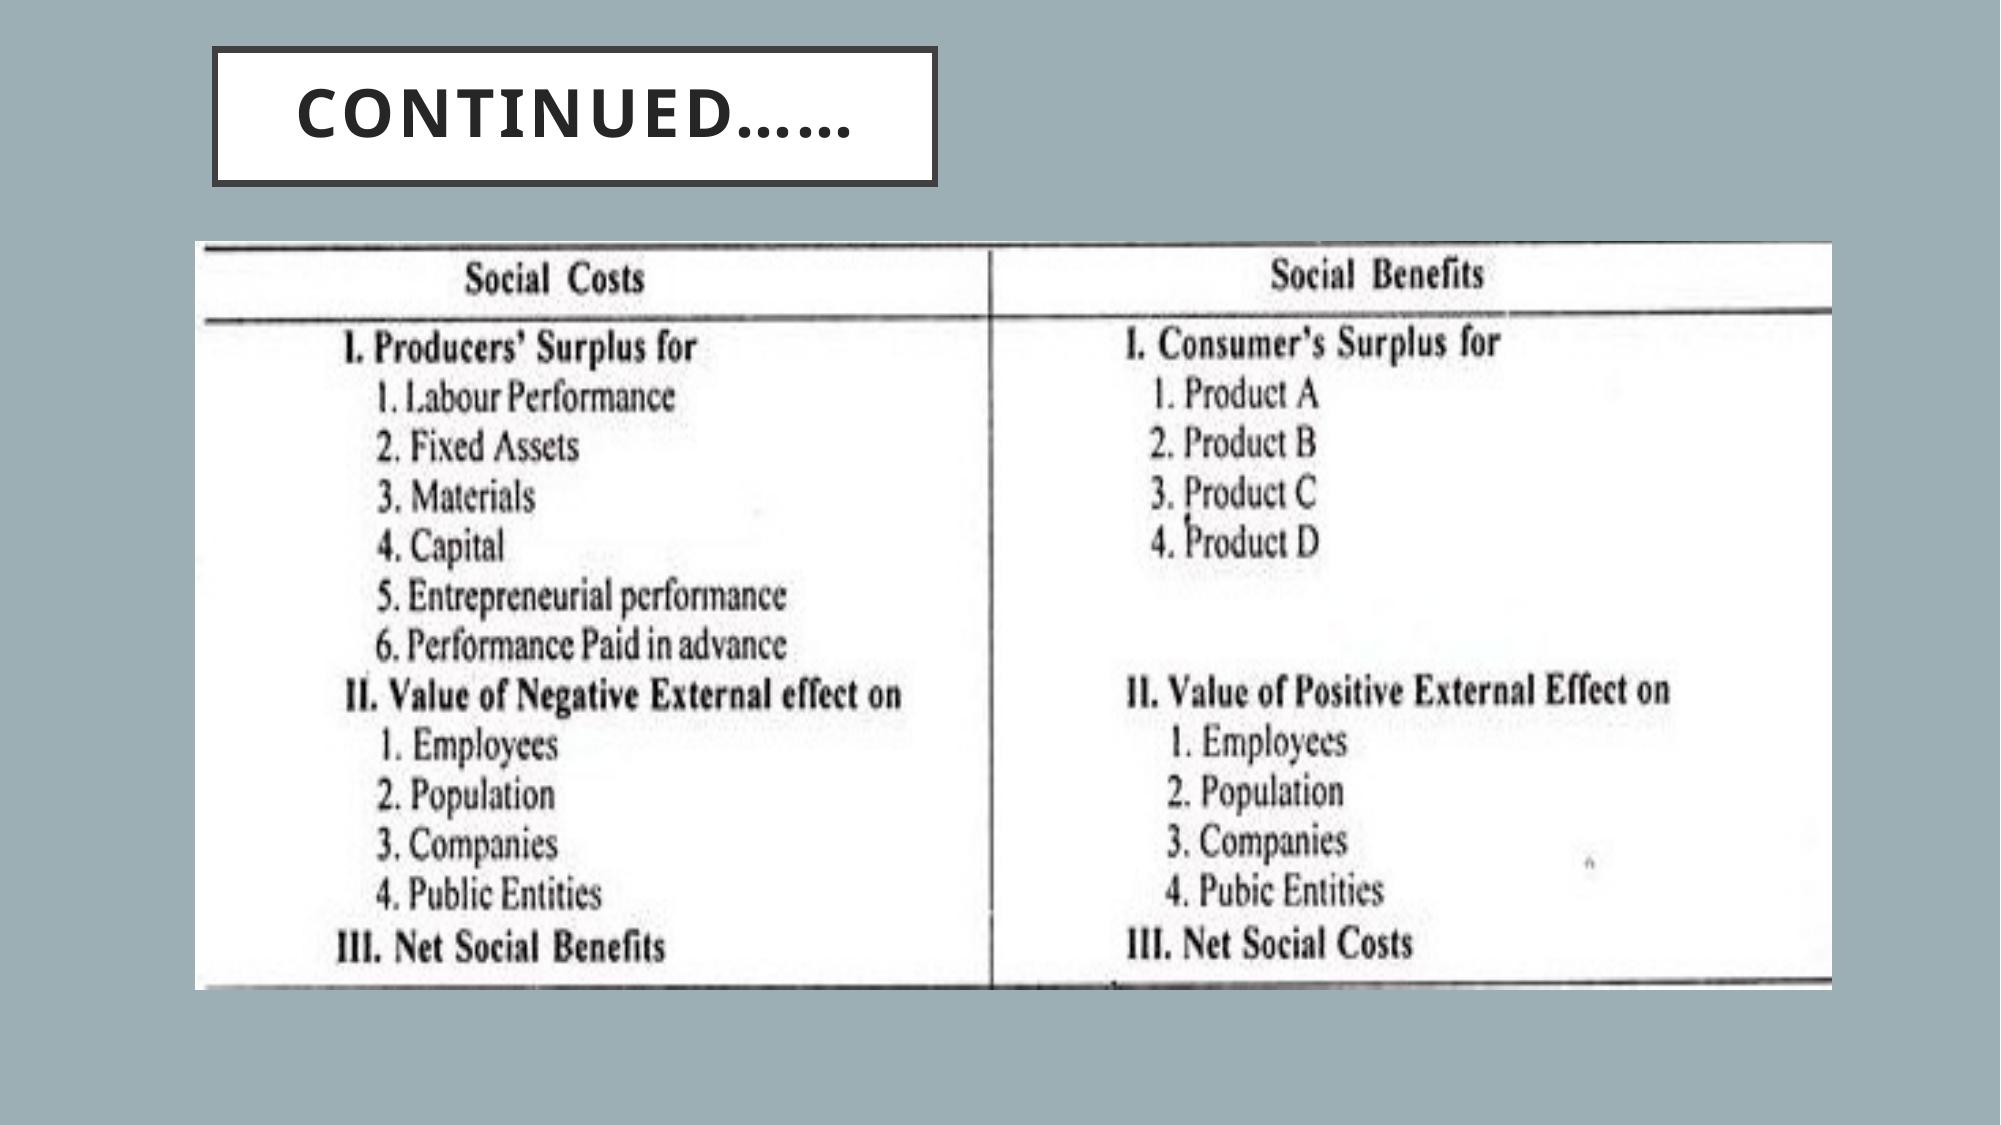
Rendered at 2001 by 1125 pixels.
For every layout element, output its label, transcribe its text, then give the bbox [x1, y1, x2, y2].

picture [195, 241, 1832, 990]
title Continued…… [212, 46, 938, 187]
